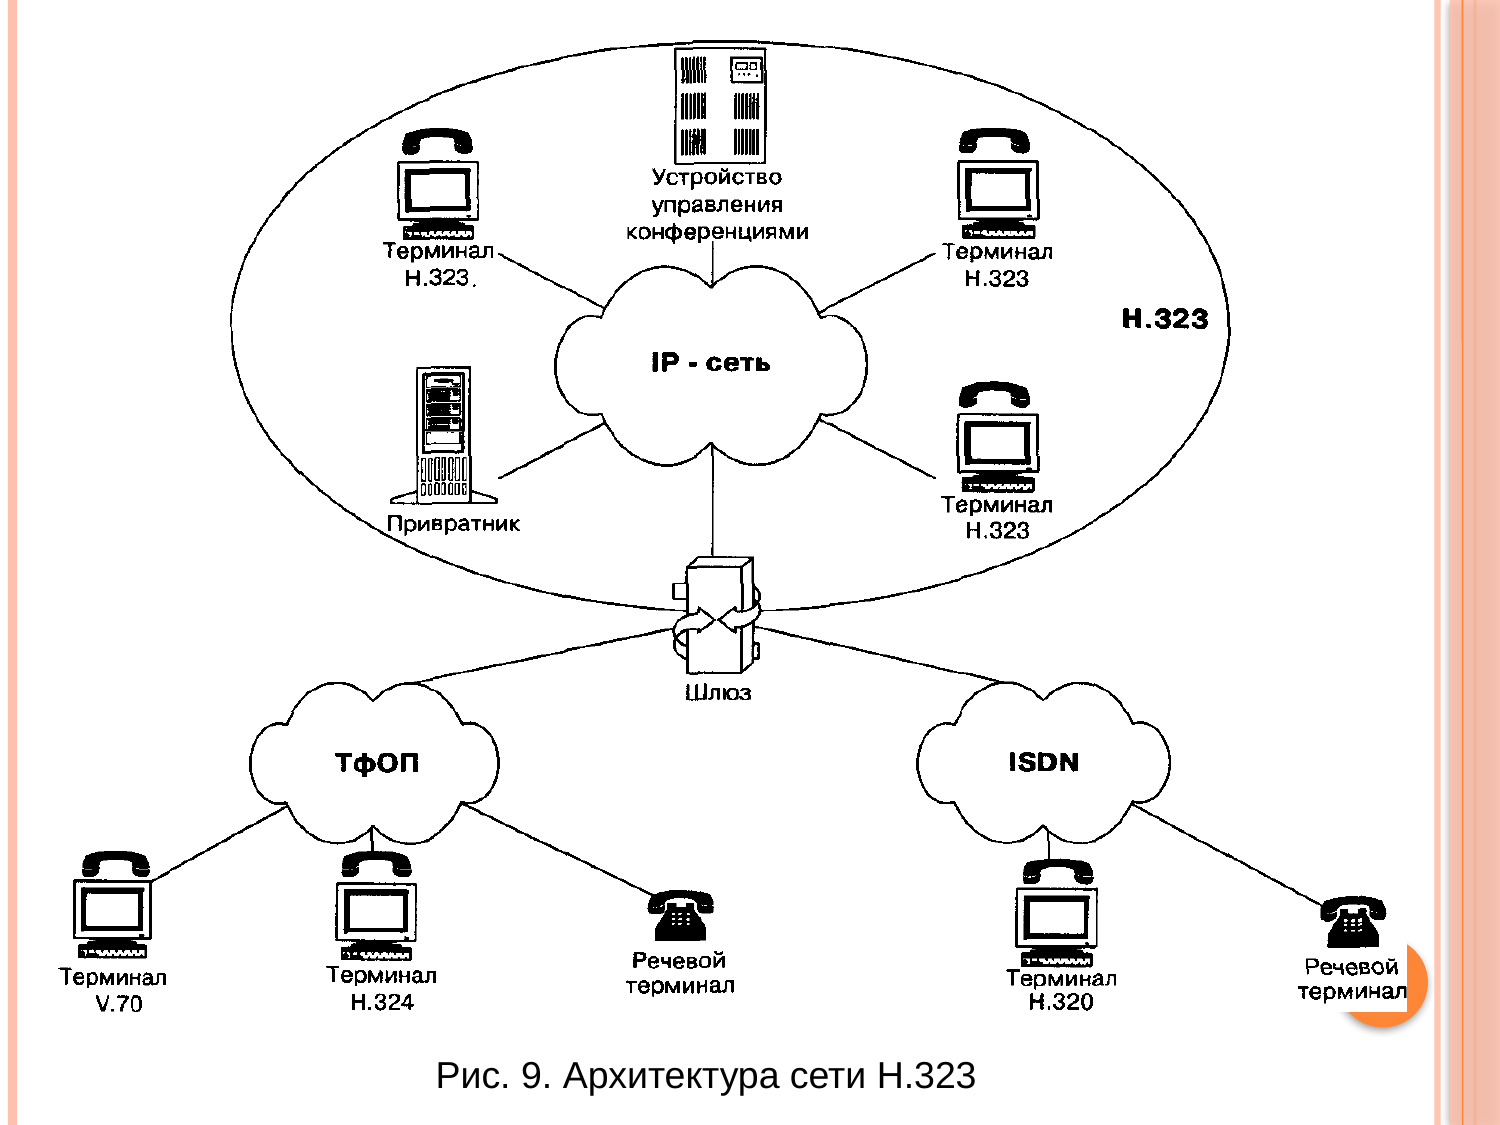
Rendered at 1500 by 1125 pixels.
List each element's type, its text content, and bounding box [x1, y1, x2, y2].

picture [57, 38, 1407, 1012]
text_box Рис. 9. Архитектура сети Н.323 [420, 1043, 992, 1104]
